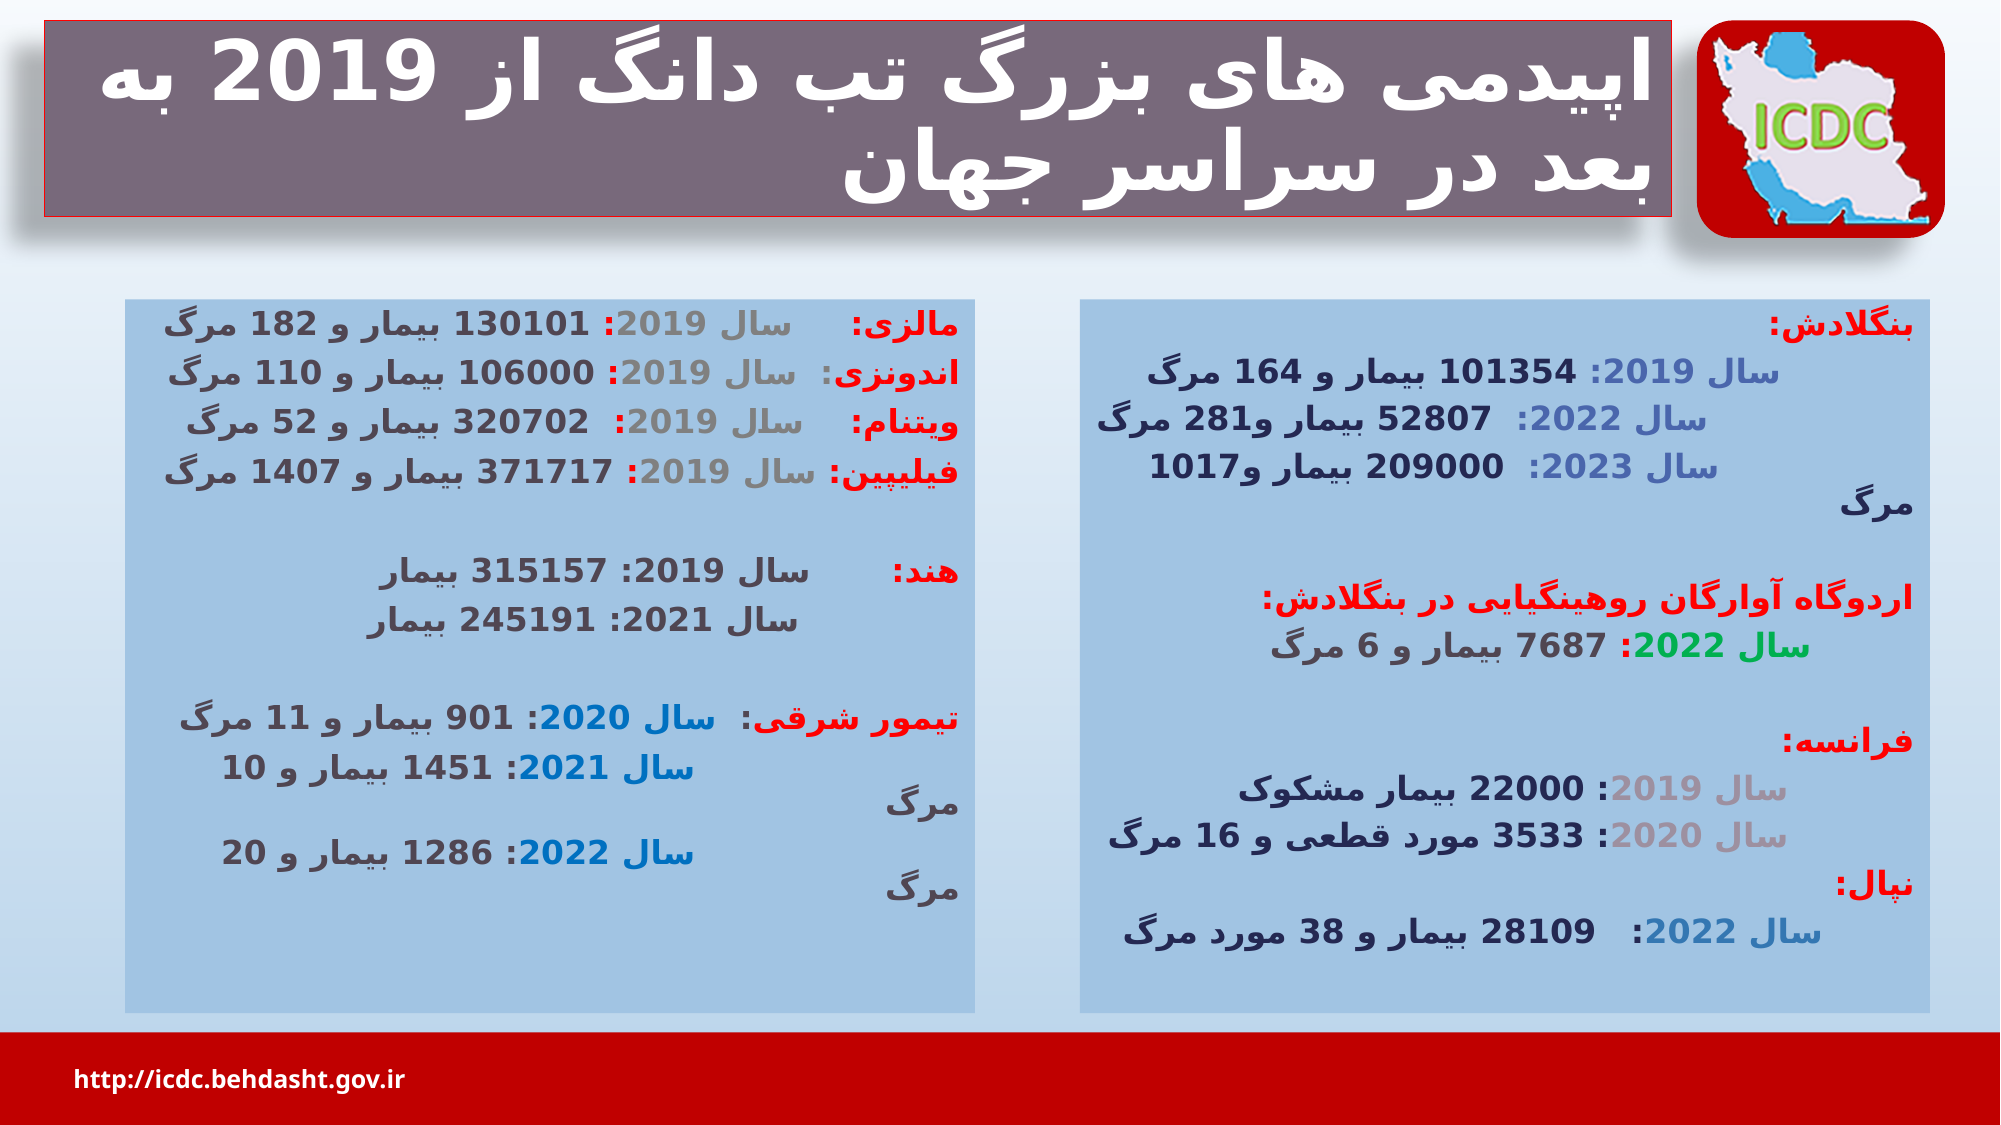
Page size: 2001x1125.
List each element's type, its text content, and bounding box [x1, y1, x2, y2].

list مالزی: سال 2019: 130101 بیمار و 182 مرگ اندونزی: سال 2019: 106000 بیمار و 110 مرگ ویتنام: سال 2019: 320702 بیمار و 52 مرگ فیلیپین: سال 2019: 371717 بیمار و 1407 مرگ هند: سال 2019: 315157 بیمار سال 2021: 245191 بیمار تیمور شرقی: سال 2020: 901 بیمار و 11 مرگ سال 2021: 1451 بیمار و 10 مرگ سال 2022: 1286 بیمار و 20 مرگ [125, 299, 975, 1014]
list بنگلادش: سال 2019: 101354 بیمار و 164 مرگ سال 2022: 52807 بیمار و281 مرگ سال 2023: 209000 بیمار و1017 مرگ اردوگاه آوارگان روهینگیایی در بنگلادش: سال 2022: 7687 بیمار و 6 مرگ فرانسه: سال 2019: 22000 بیمار مشکوک سال 2020: 3533 مورد قطعی و 16 مرگ نپال: سال 2022: 28109 بیمار و 38 مورد مرگ [1079, 299, 1930, 1014]
title اپیدمی های بزرگ تب دانگ از 2019 به بعد در سراسر جهان [44, 20, 1672, 217]
picture [1711, 32, 1931, 227]
